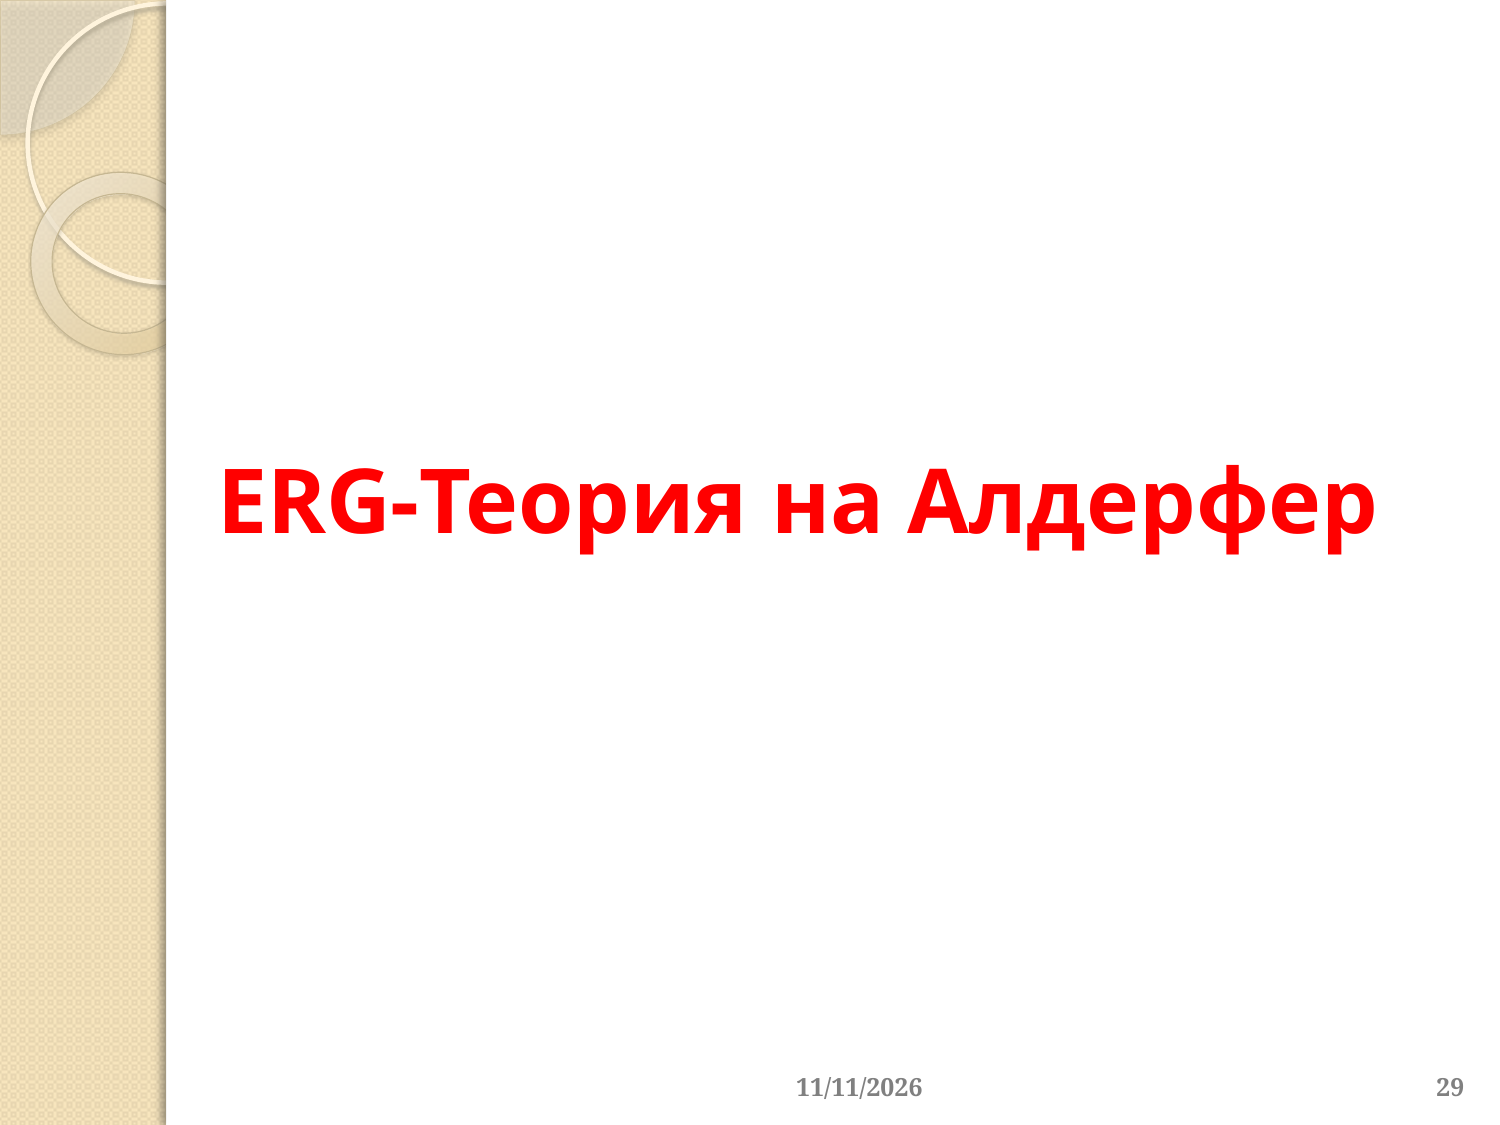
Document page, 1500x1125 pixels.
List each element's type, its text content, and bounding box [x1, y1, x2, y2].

slide_number 29 [1413, 1034, 1488, 1113]
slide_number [587, 1034, 938, 1113]
title ERG-Теория на Алдерфер [171, 45, 1425, 1059]
